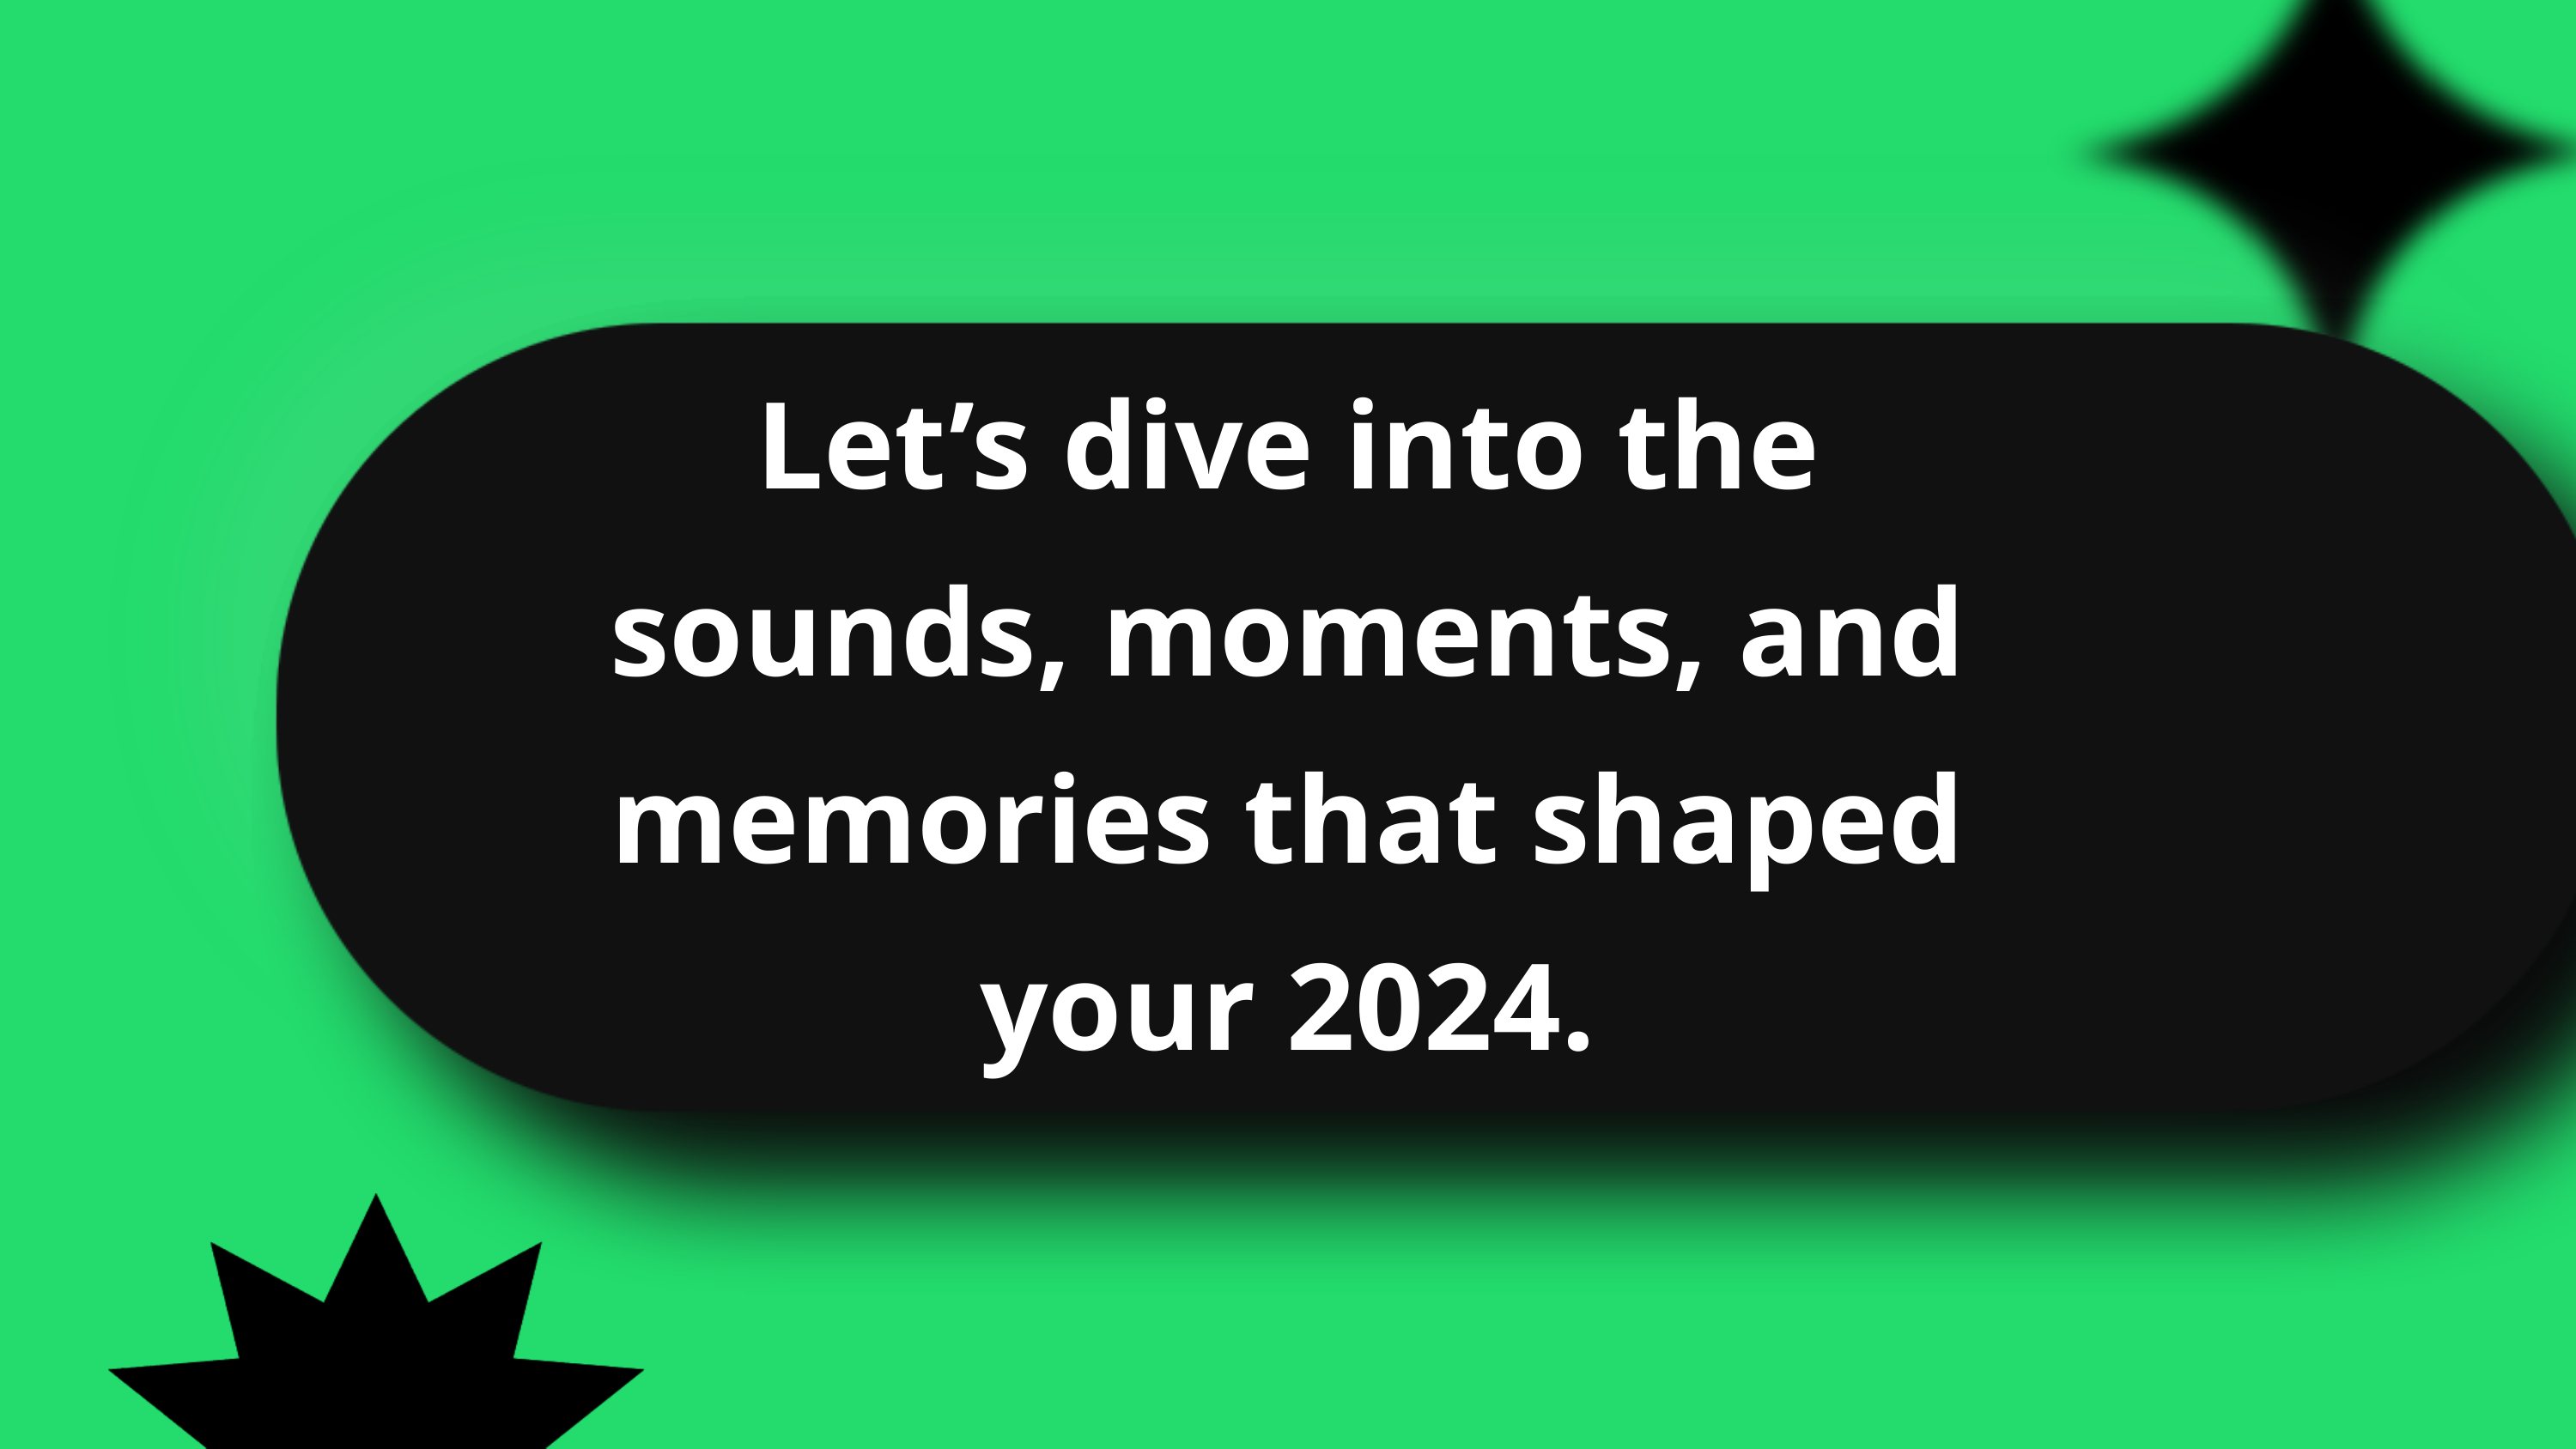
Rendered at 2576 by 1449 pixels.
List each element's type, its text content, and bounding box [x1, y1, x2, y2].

text_box Let’s dive into the sounds, moments, and memories that shaped your 2024. [563, 438, 2013, 962]
text_box [2048, 0, 2576, 153]
text_box [108, 153, 2576, 1296]
text_box [108, 1296, 645, 1449]
